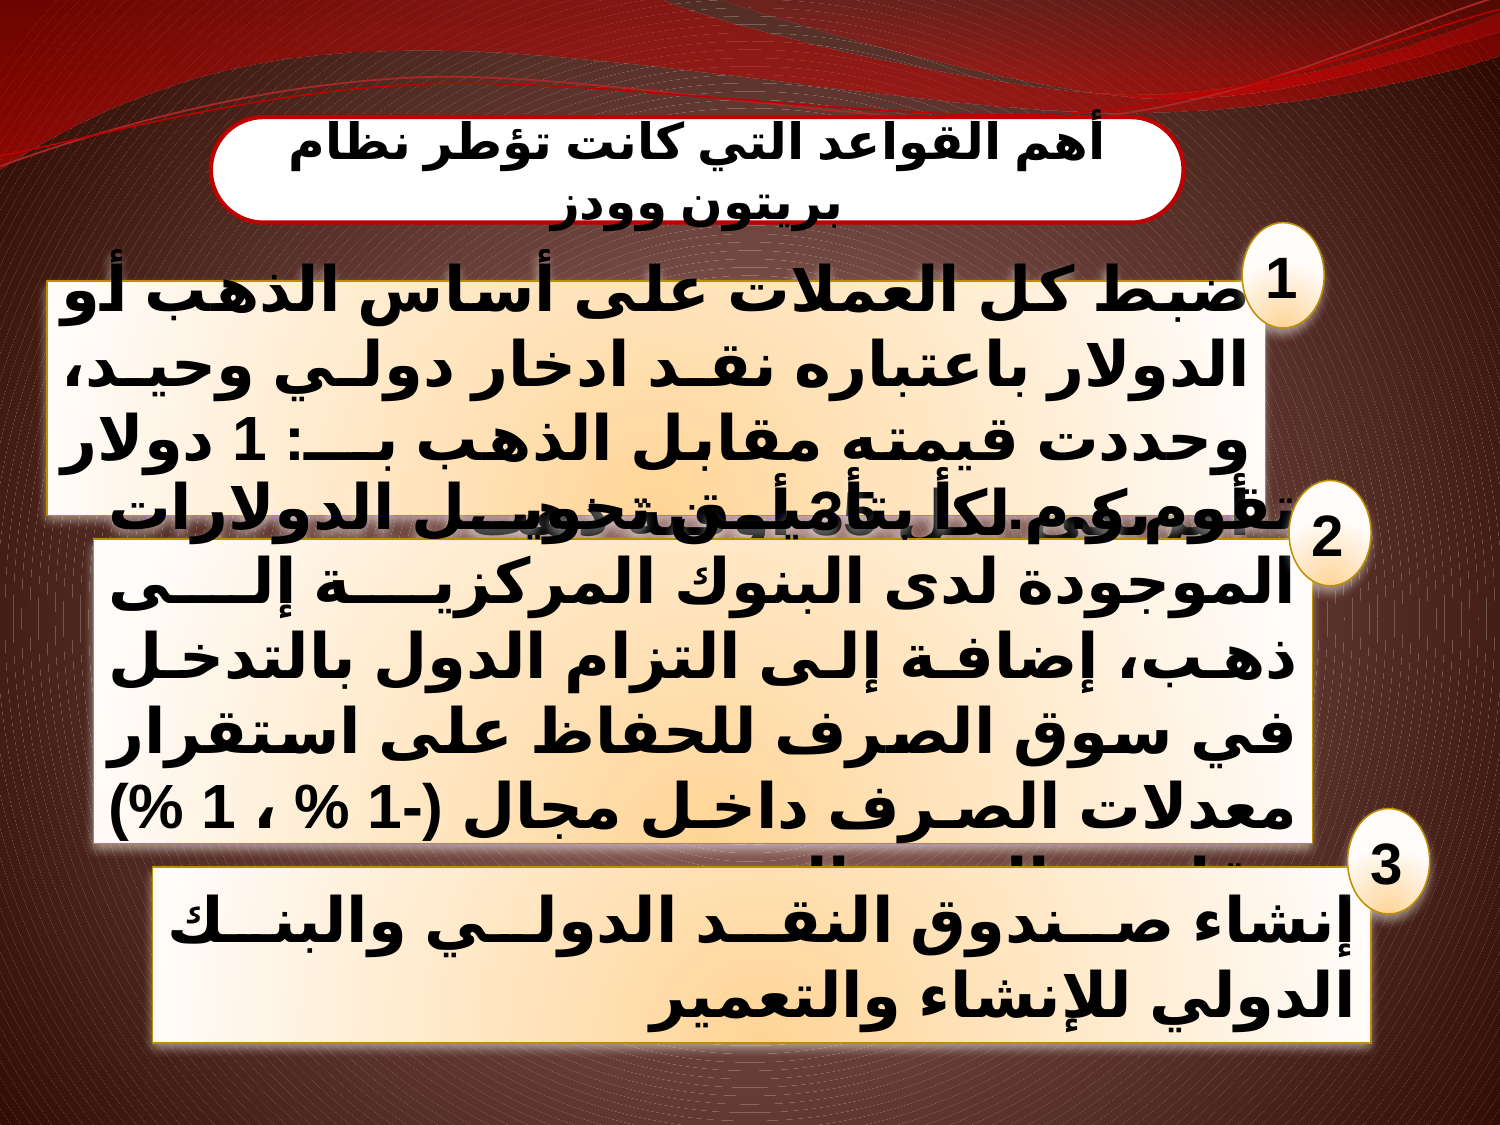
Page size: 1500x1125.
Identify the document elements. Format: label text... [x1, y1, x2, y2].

text_box تقوم و.م.أ بتأمين تحويل الدولارات الموجودة لدى البنوك المركزية إلى ذهب، إضافة إلى التزام الدول بالتدخل في سوق الصرف للحفاظ على استقرار معدلات الصرف داخل مجال (-1 % ، 1 %) مقارنة بالسعر الرسمي [93, 538, 1313, 844]
text_box 2 [1288, 479, 1372, 587]
text_box 3 [1346, 807, 1431, 915]
text_box 1 [1241, 221, 1325, 329]
text_box أهم القواعد التي كانت تؤطر نظام بريتون وودز [208, 115, 1186, 225]
text_box ضبط كل العملات على أساس الذهب أو الدولار باعتباره نقد ادخار دولي وحيد، وحددت قيمته مقابل الذهب بـــ: 1 دولار أمريكي لكل 35 أوقية ذهب [46, 280, 1266, 516]
text_box إنشاء صندوق النقد الدولي والبنك الدولي للإنشاء والتعمير [152, 866, 1372, 1044]
